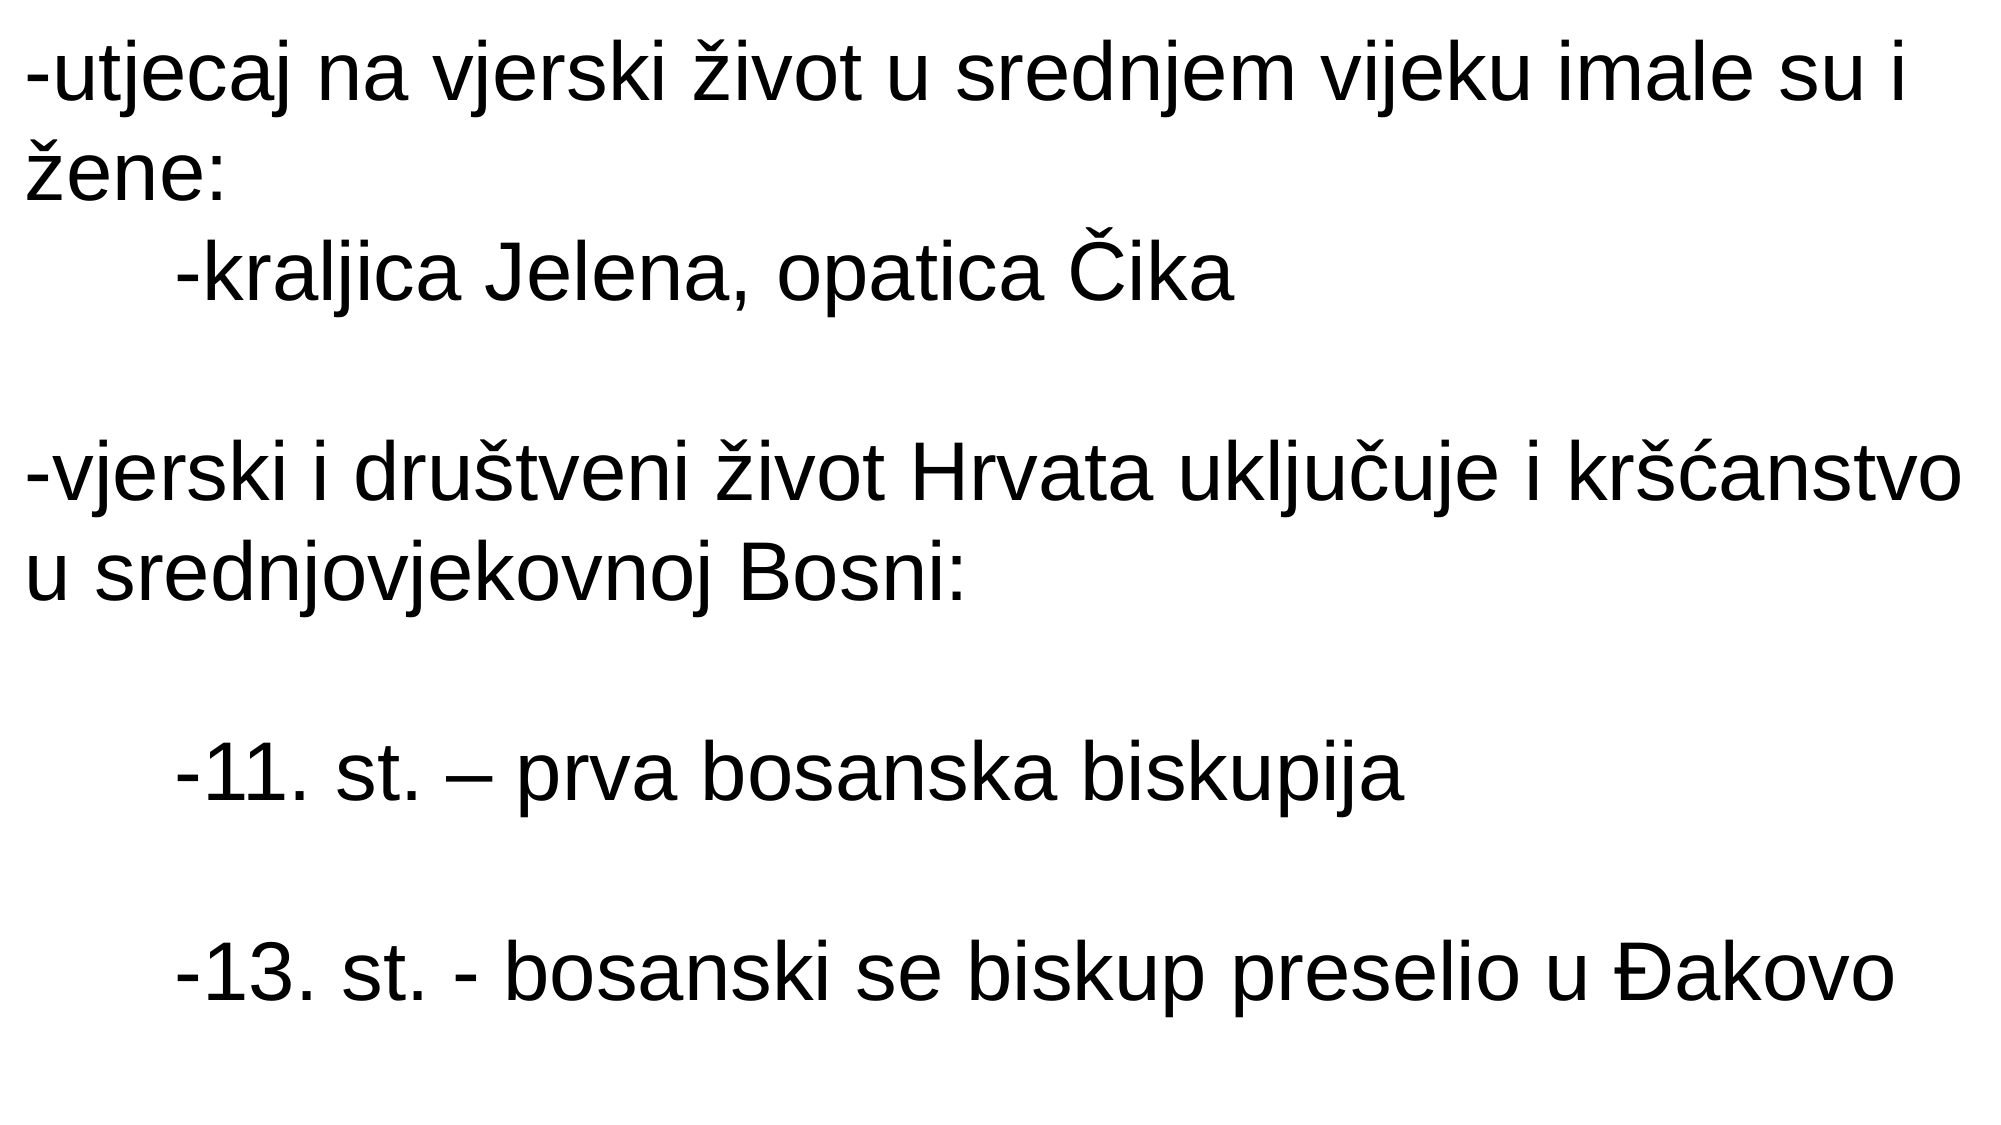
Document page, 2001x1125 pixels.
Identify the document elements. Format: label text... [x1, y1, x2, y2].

text_box -utjecaj na vjerski život u srednjem vijeku imale su i žene: -kraljica Jelena, opatica Čika -vjerski i društveni život Hrvata uključuje i kršćanstvo u srednjovjekovnoj Bosni: -11. st. – prva bosanska biskupija -13. st. - bosanski se biskup preselio u Đakovo [10, 10, 2000, 1025]
